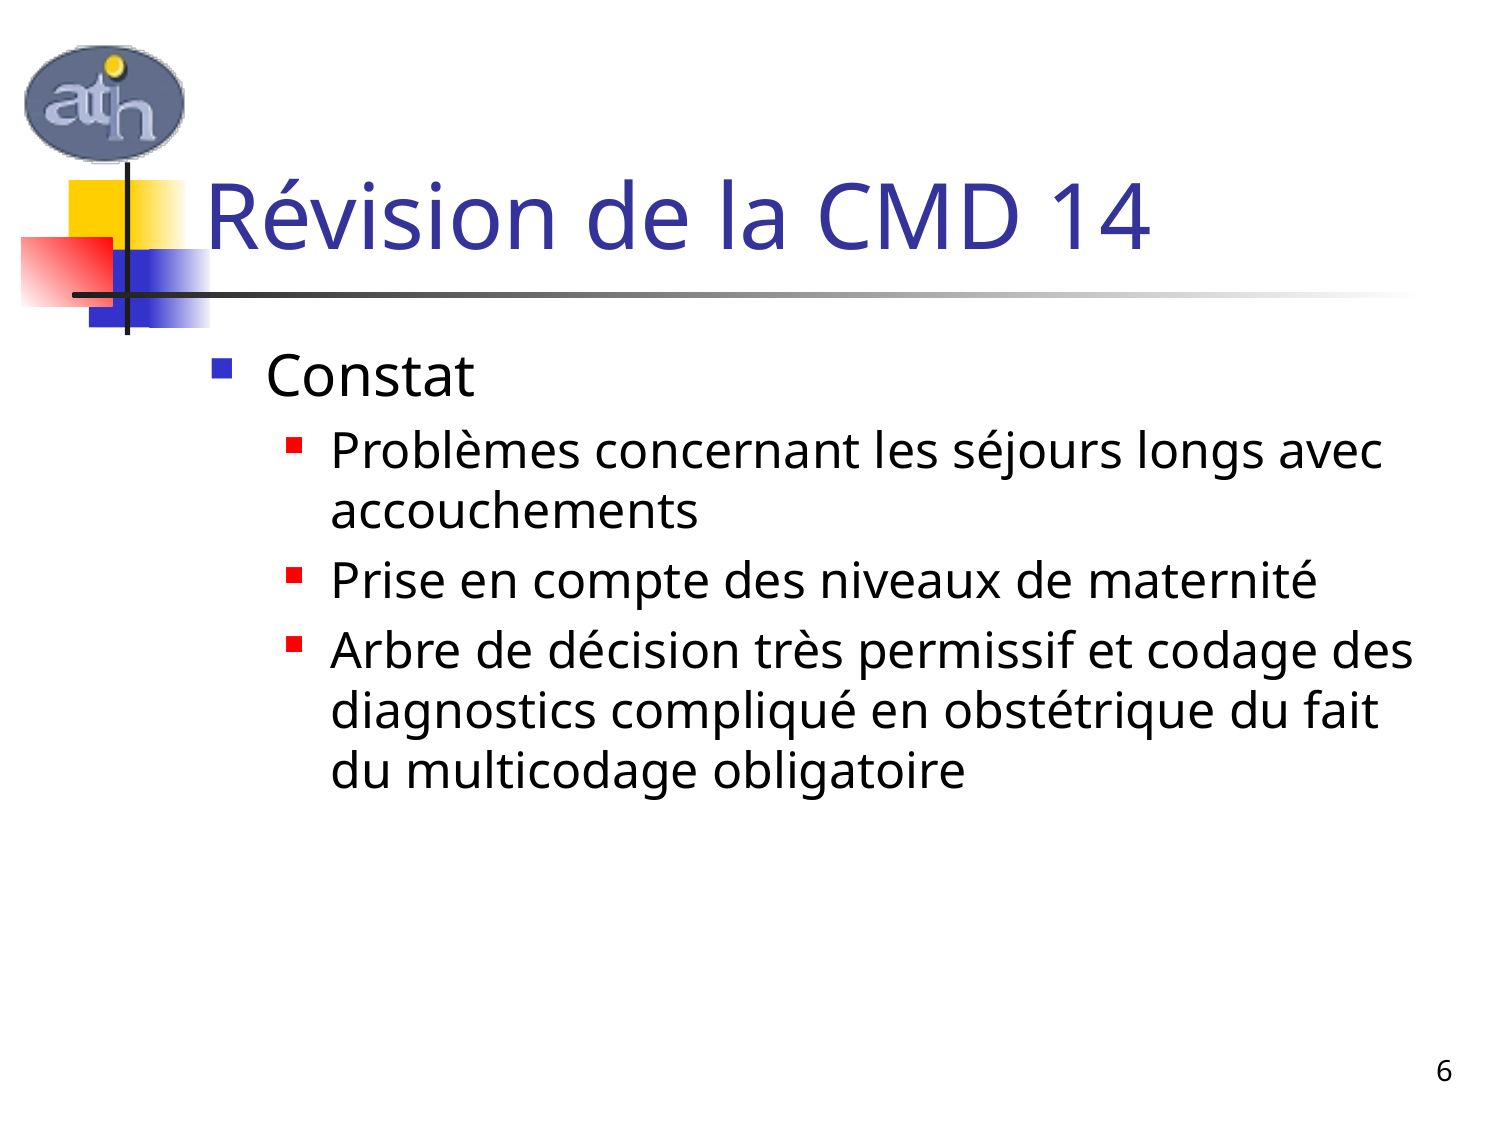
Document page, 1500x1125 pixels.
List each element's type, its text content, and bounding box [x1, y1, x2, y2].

list Constat Problèmes concernant les séjours longs avec accouchements Prise en compte des niveaux de maternité Arbre de décision très permissif et codage des diagnostics compliqué en obstétrique du fait du multicodage obligatoire [193, 331, 1469, 1006]
slide_number 6 [1155, 1024, 1468, 1100]
picture [17, 42, 188, 171]
title Révision de la CMD 14 [188, 35, 1468, 275]
